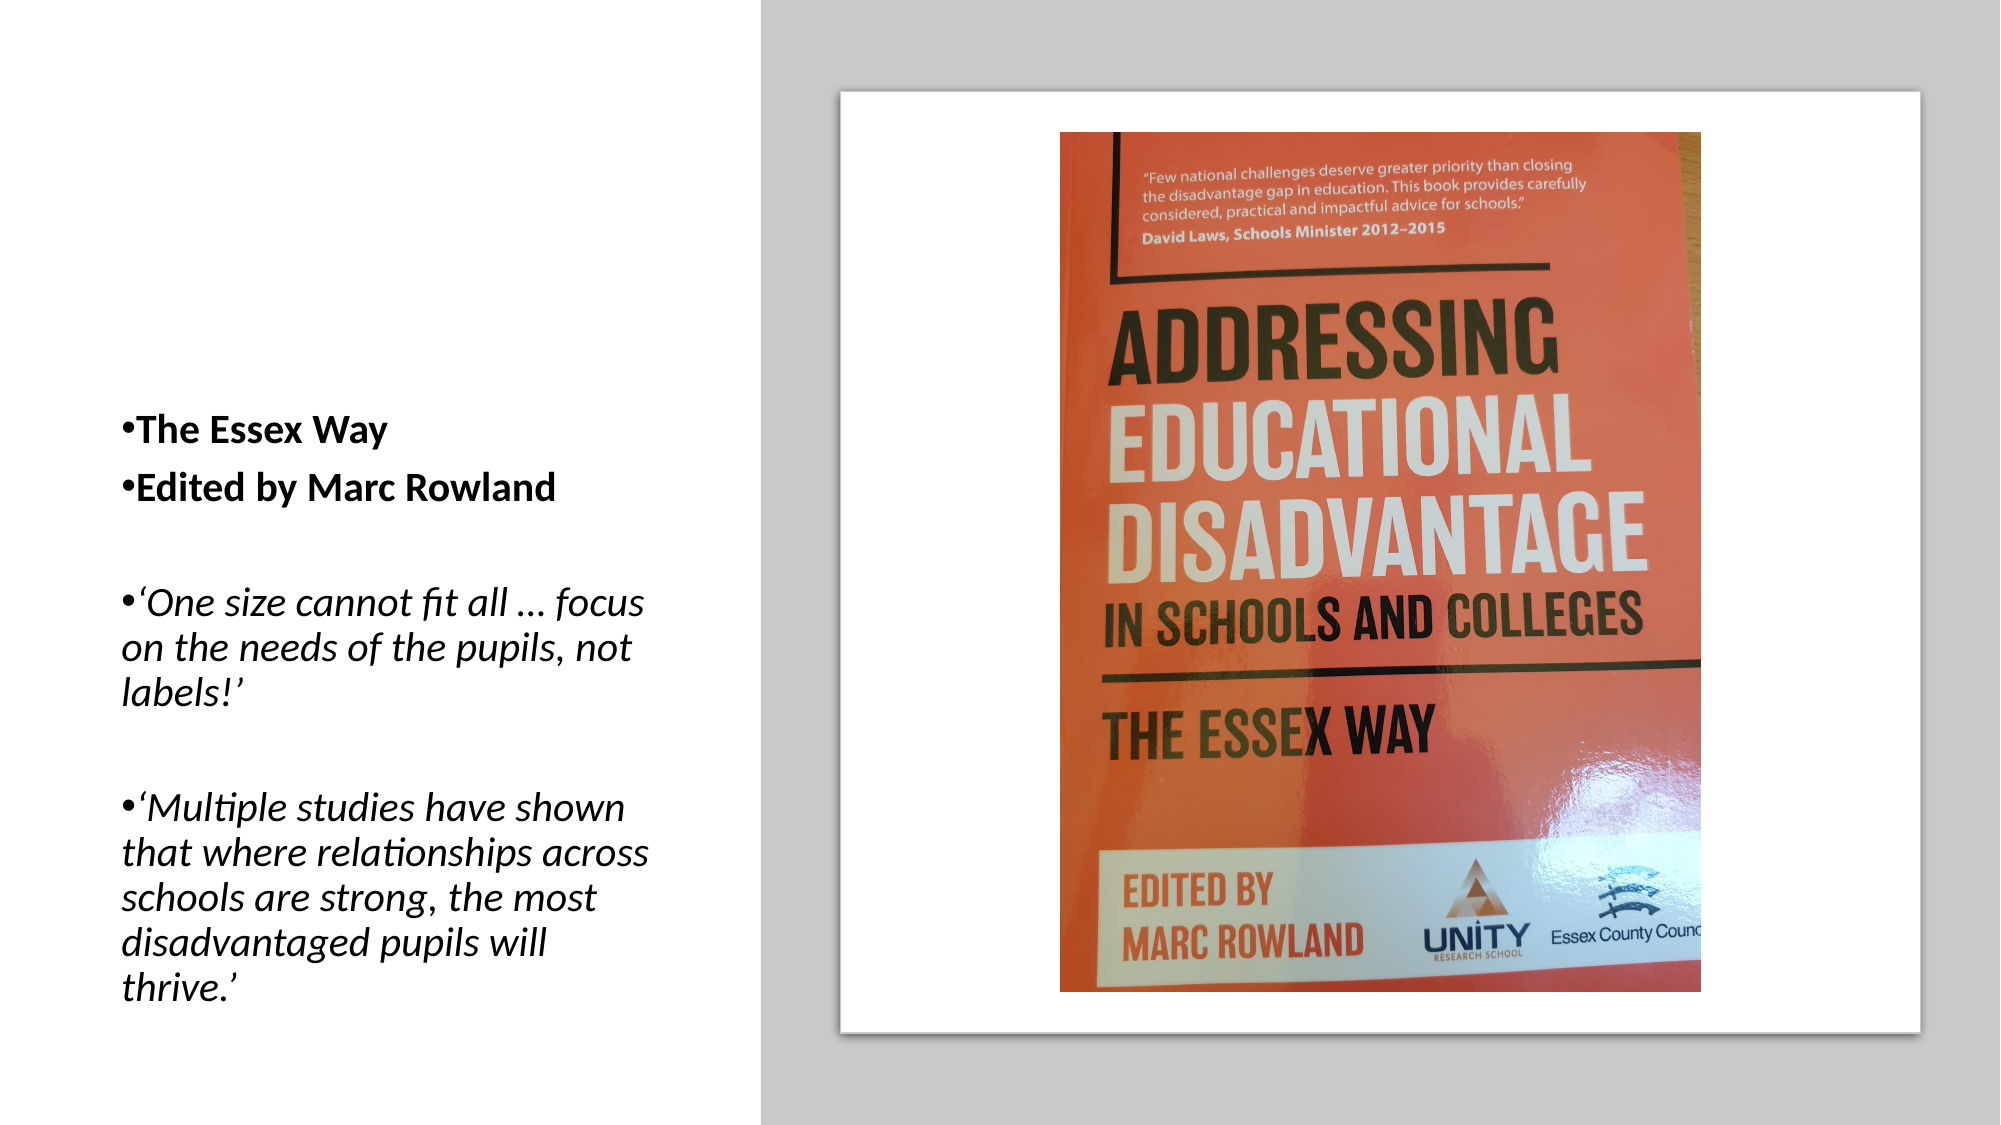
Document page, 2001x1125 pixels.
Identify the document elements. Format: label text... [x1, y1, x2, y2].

picture [1060, 132, 1701, 992]
text_box [839, 90, 1922, 1034]
text_box The Essex Way Edited by Marc Rowland ‘One size cannot fit all … focus on the needs of the pupils, not labels!’ ‘Multiple studies have shown that where relationships across schools are strong, the most disadvantaged pupils will thrive.’ [106, 399, 682, 1021]
text_box [760, 0, 2000, 1125]
